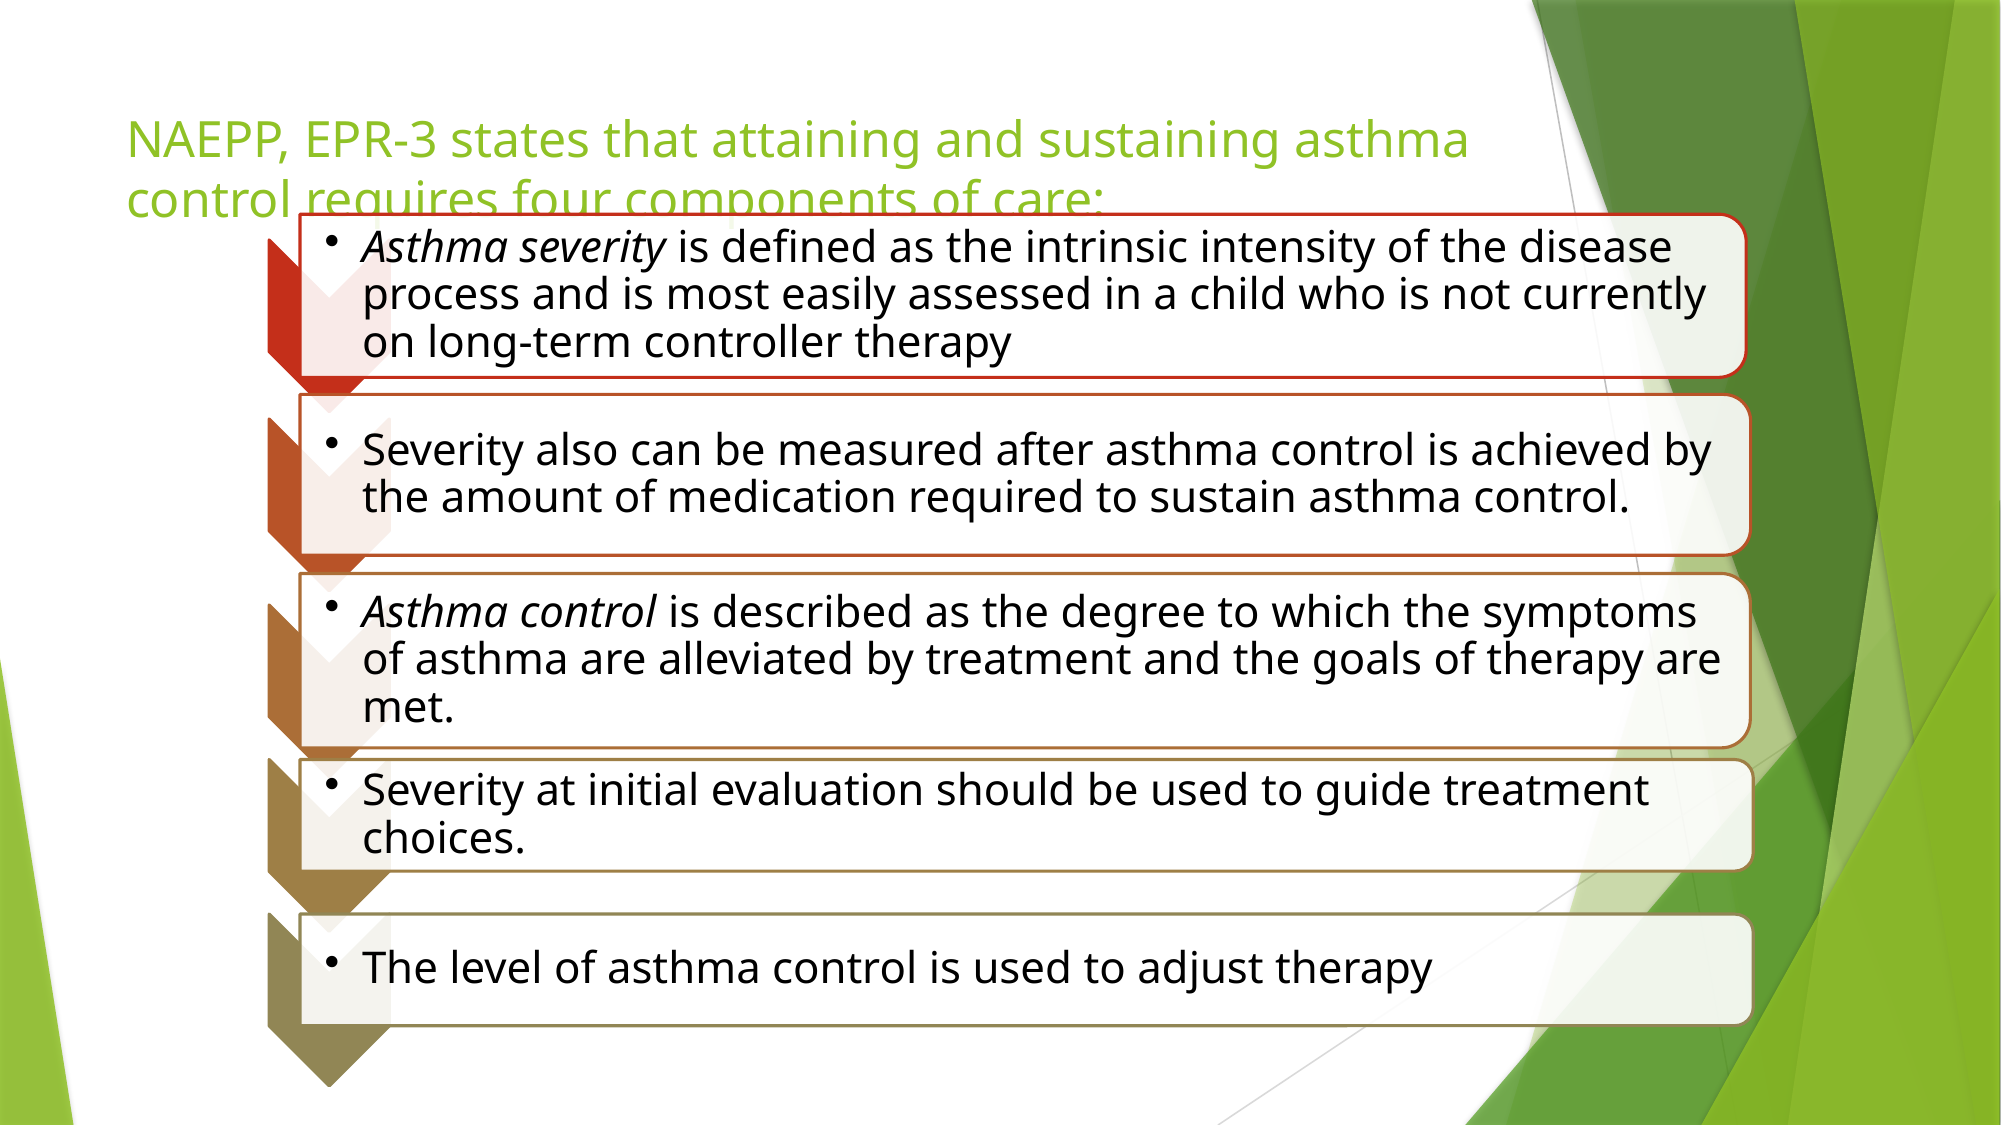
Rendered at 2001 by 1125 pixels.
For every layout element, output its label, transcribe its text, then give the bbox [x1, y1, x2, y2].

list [299, 211, 1751, 1088]
title NAEPP, EPR-3 states that attaining and sustaining asthma control requires four components of care: [111, 99, 1522, 317]
